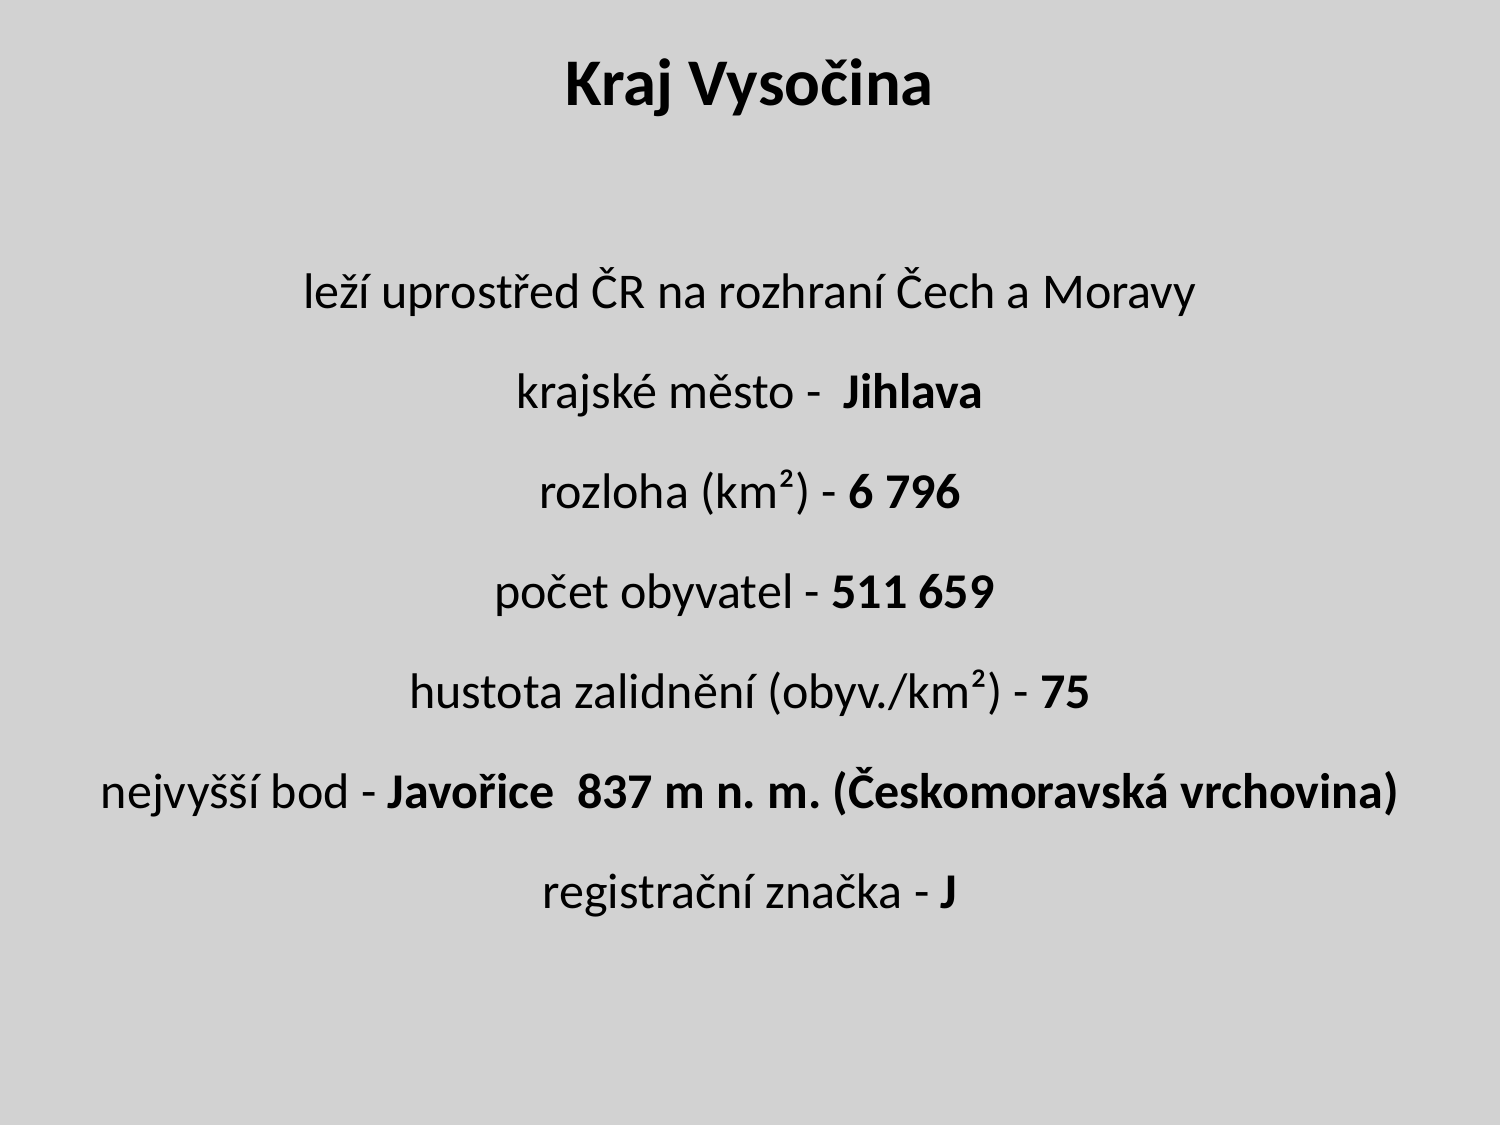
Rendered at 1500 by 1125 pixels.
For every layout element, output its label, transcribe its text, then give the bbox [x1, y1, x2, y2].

list Kraj Vysočina leží uprostřed ČR na rozhraní Čech a Moravy krajské město - Jihlava rozloha (km²) - 6 796 počet obyvatel - 511 659 hustota zalidnění (obyv./km²) - 75 nejvyšší bod - Javořice 837 m n. m. (Českomoravská vrchovina) registrační značka - J [29, 30, 1471, 1083]
